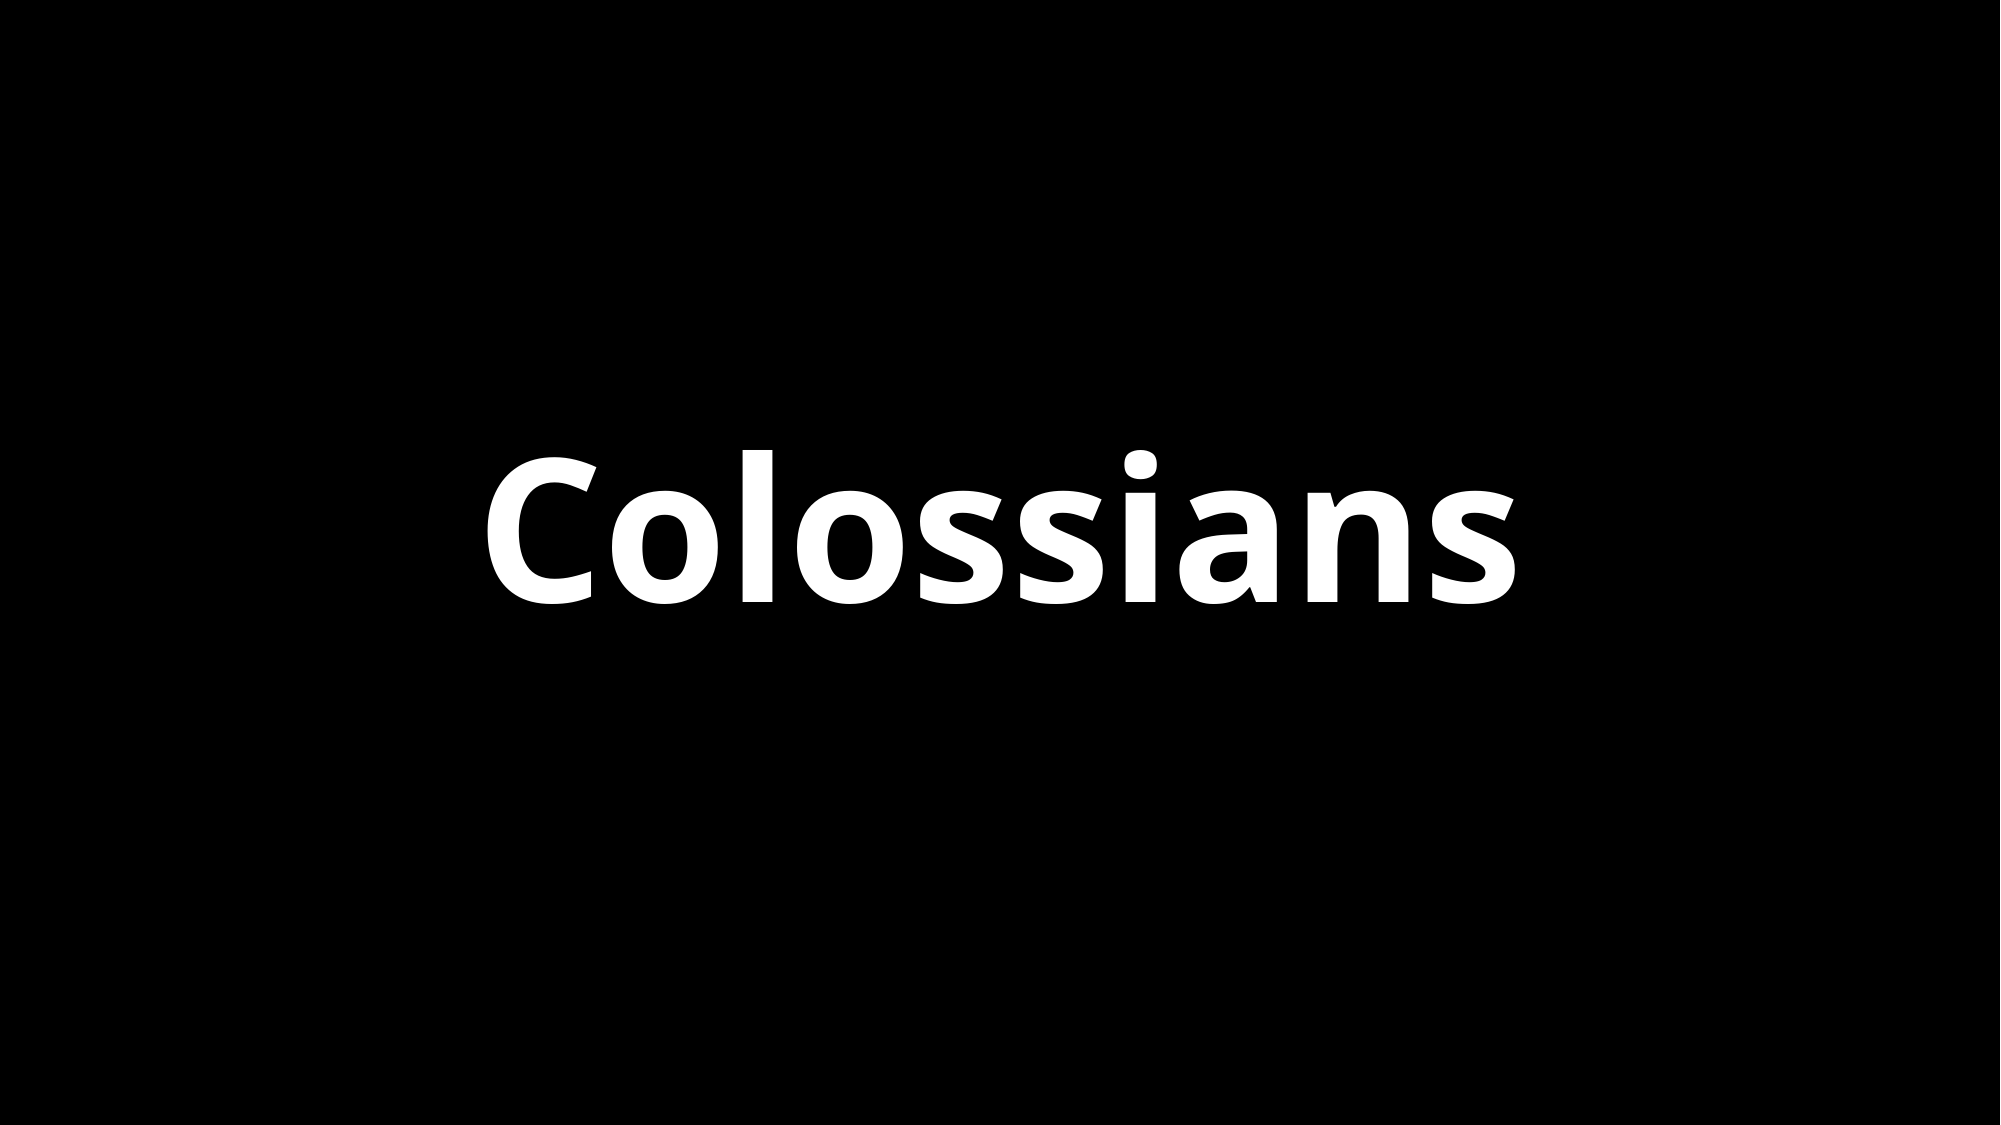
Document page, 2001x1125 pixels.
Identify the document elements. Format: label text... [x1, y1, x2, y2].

title Colossians [249, 261, 1750, 654]
